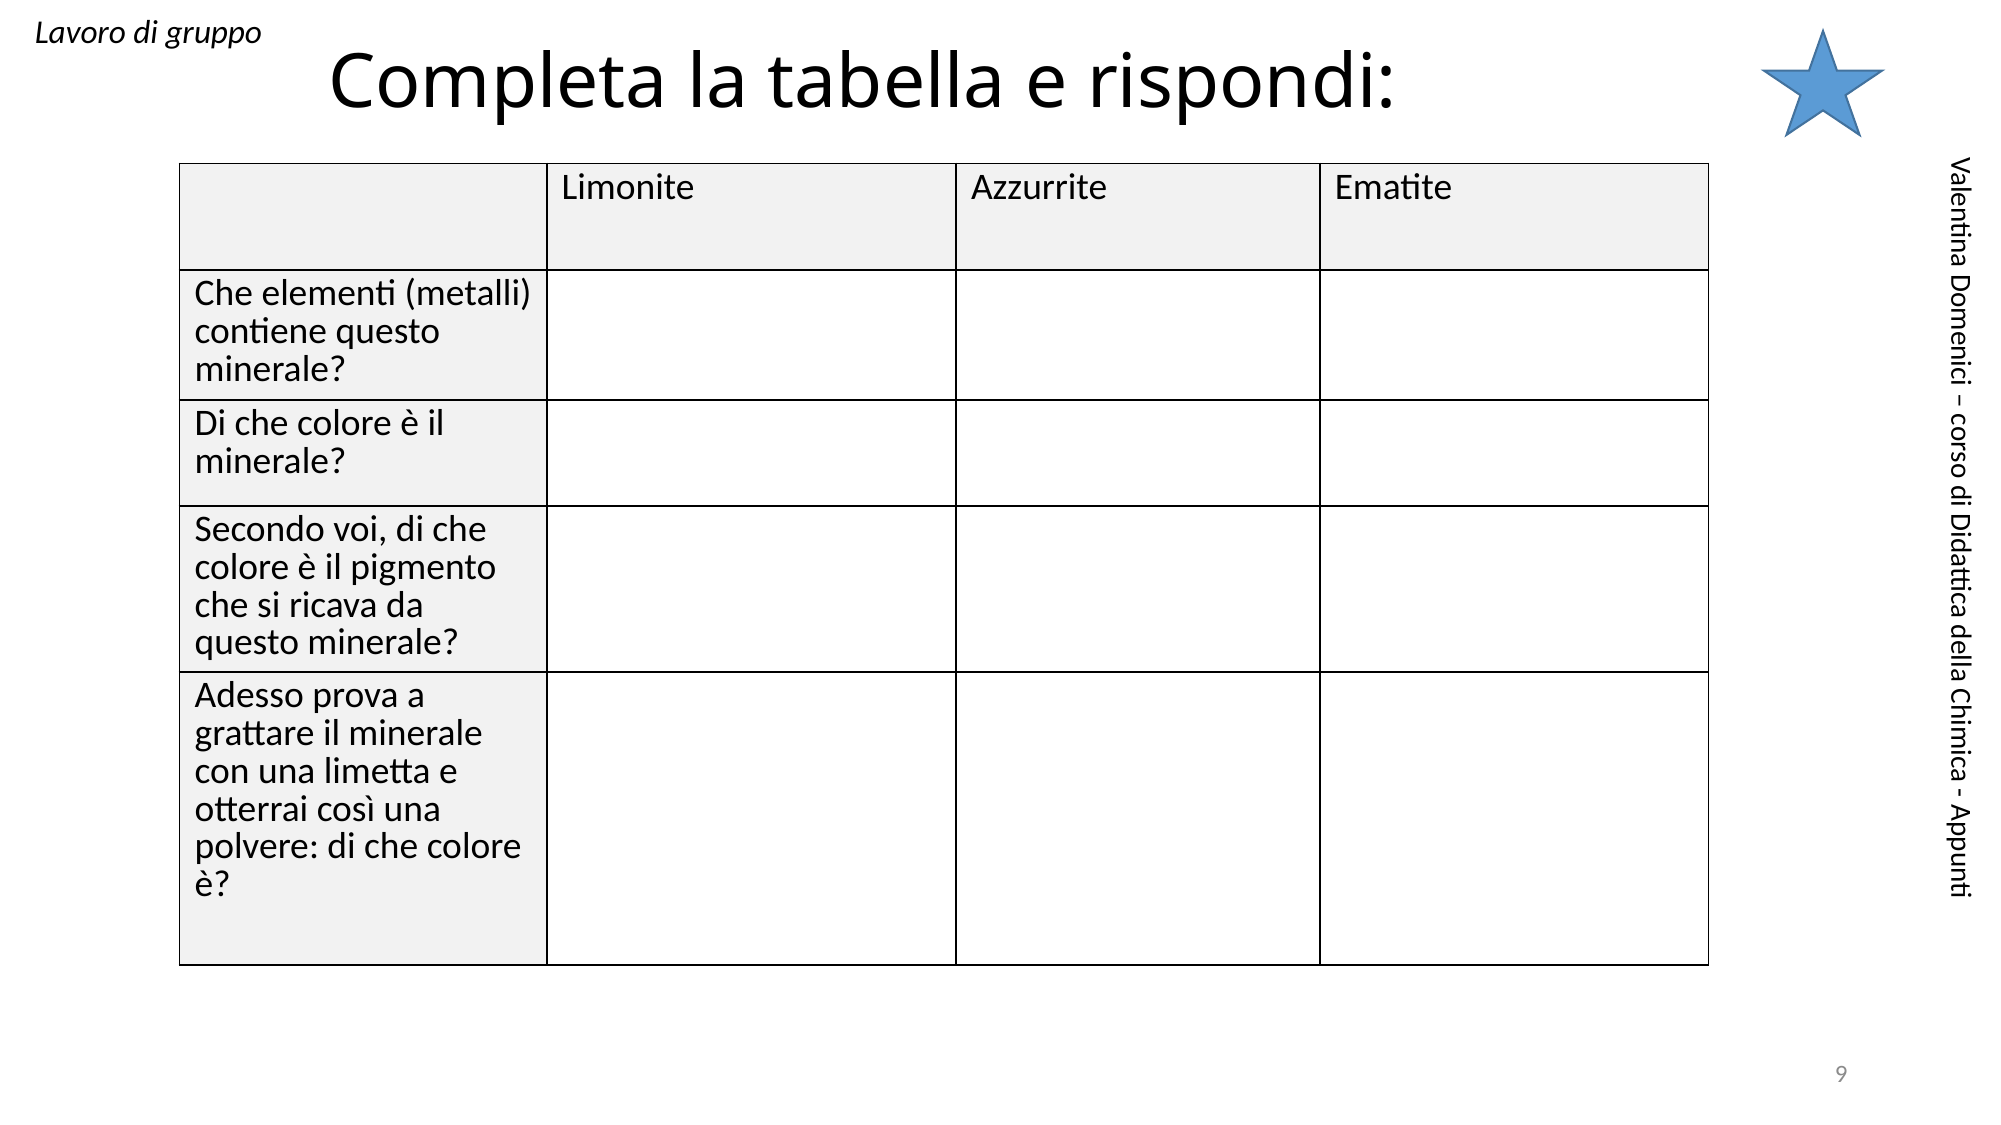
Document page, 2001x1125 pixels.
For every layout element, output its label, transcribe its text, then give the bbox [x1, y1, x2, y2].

slide_number 9 [1412, 1042, 1863, 1103]
table_cell [548, 507, 955, 671]
table_cell [957, 673, 1319, 964]
table_cell [548, 673, 955, 964]
table_cell [1321, 507, 1708, 671]
table_cell [1321, 401, 1708, 505]
table_header Limonite [548, 164, 955, 269]
title Completa la tabella e rispondi: [313, 30, 1664, 135]
table_cell [1321, 673, 1708, 964]
table_header [180, 164, 546, 269]
table_cell [1321, 271, 1708, 399]
table_cell [957, 401, 1319, 505]
table_cell Secondo voi, di che colore è il pigmento che si ricava da questo minerale? [180, 507, 546, 671]
table_cell Di che colore è il minerale? [180, 401, 546, 505]
table_cell [957, 271, 1319, 399]
table_cell Adesso prova a grattare il minerale con una limetta e otterrai così una polvere: di che colore è? [180, 673, 546, 964]
table_cell [957, 507, 1319, 671]
text_box Valentina Domenici – corso di Didattica della Chimica - Appunti [1938, 142, 1988, 914]
table_cell Che elementi (metalli) contiene questo minerale? [180, 271, 546, 399]
table_header Azzurrite [957, 164, 1319, 269]
table_cell [548, 401, 955, 505]
table_header Ematite [1321, 164, 1708, 269]
table_cell [548, 271, 955, 399]
text_box [1760, 27, 1886, 138]
text_box Lavoro di gruppo [19, 3, 278, 58]
